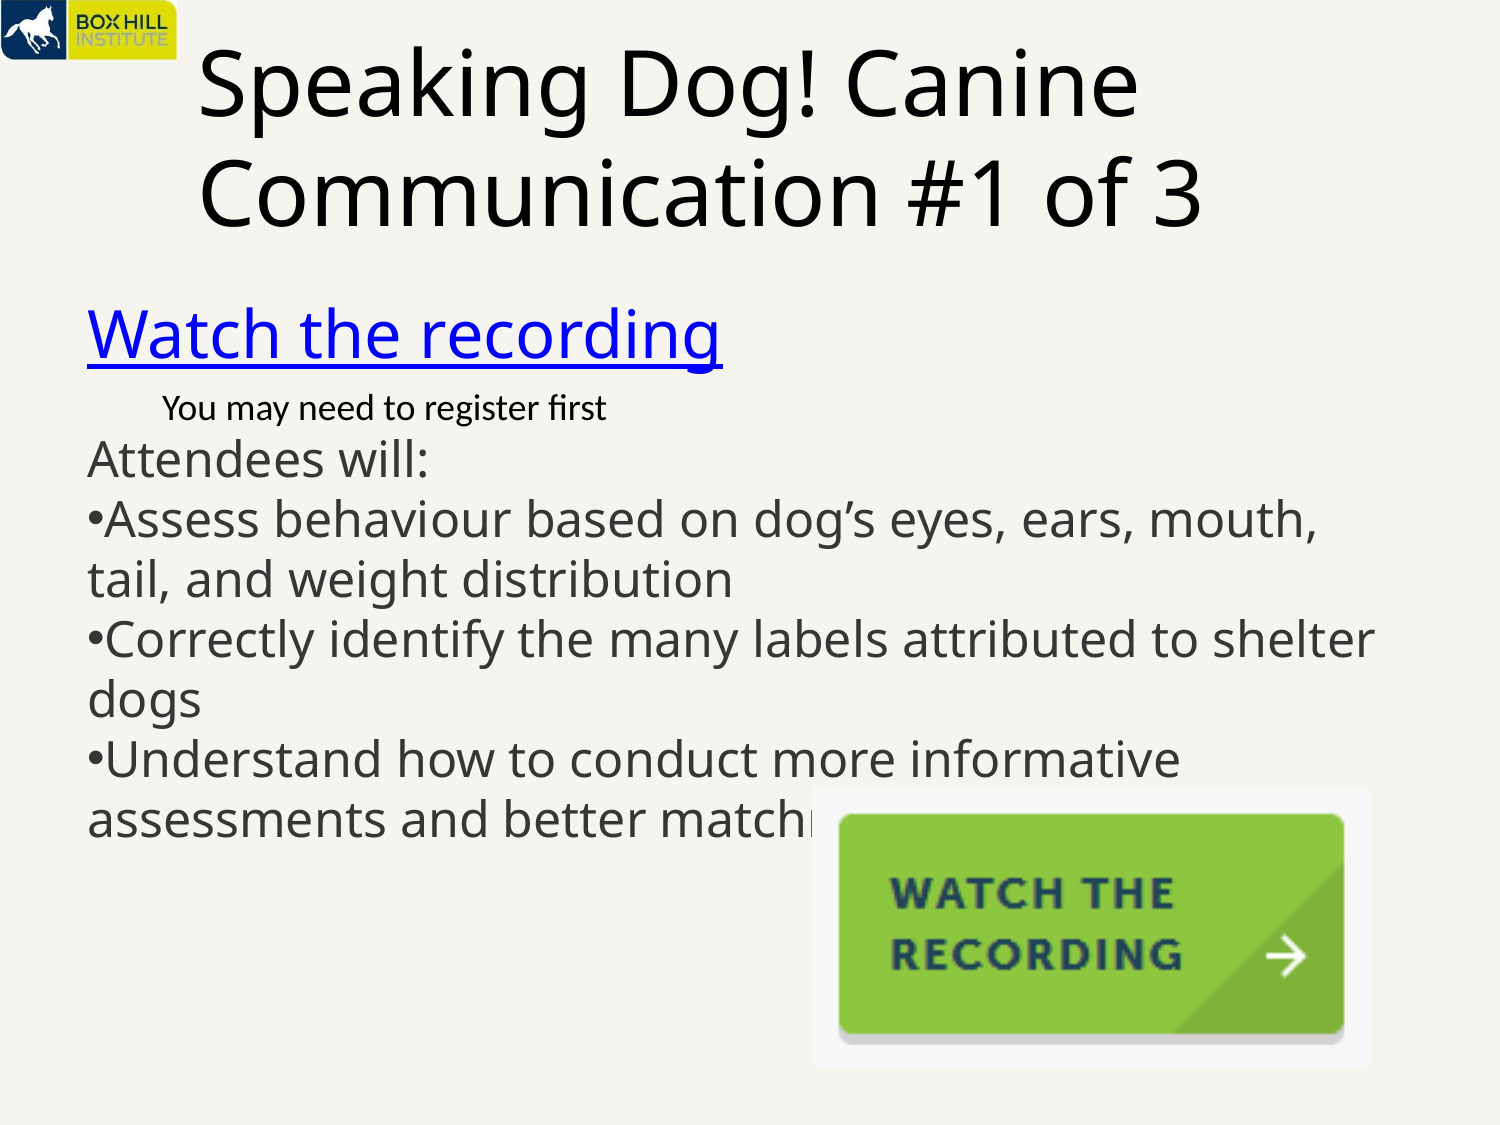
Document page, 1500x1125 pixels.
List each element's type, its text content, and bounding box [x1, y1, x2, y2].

title Speaking Dog! Canine Communication #1 of 3 [197, 24, 1250, 263]
picture [0, 0, 177, 60]
list Watch the recording You may need to register first Attendees will: Assess behaviour based on dog’s eyes, ears, mouth, tail, and weight distribution Correctly identify the many labels attributed to shelter dogs Understand how to conduct more informative assessments and better matchmaking [86, 291, 1388, 1005]
picture [812, 787, 1370, 1068]
